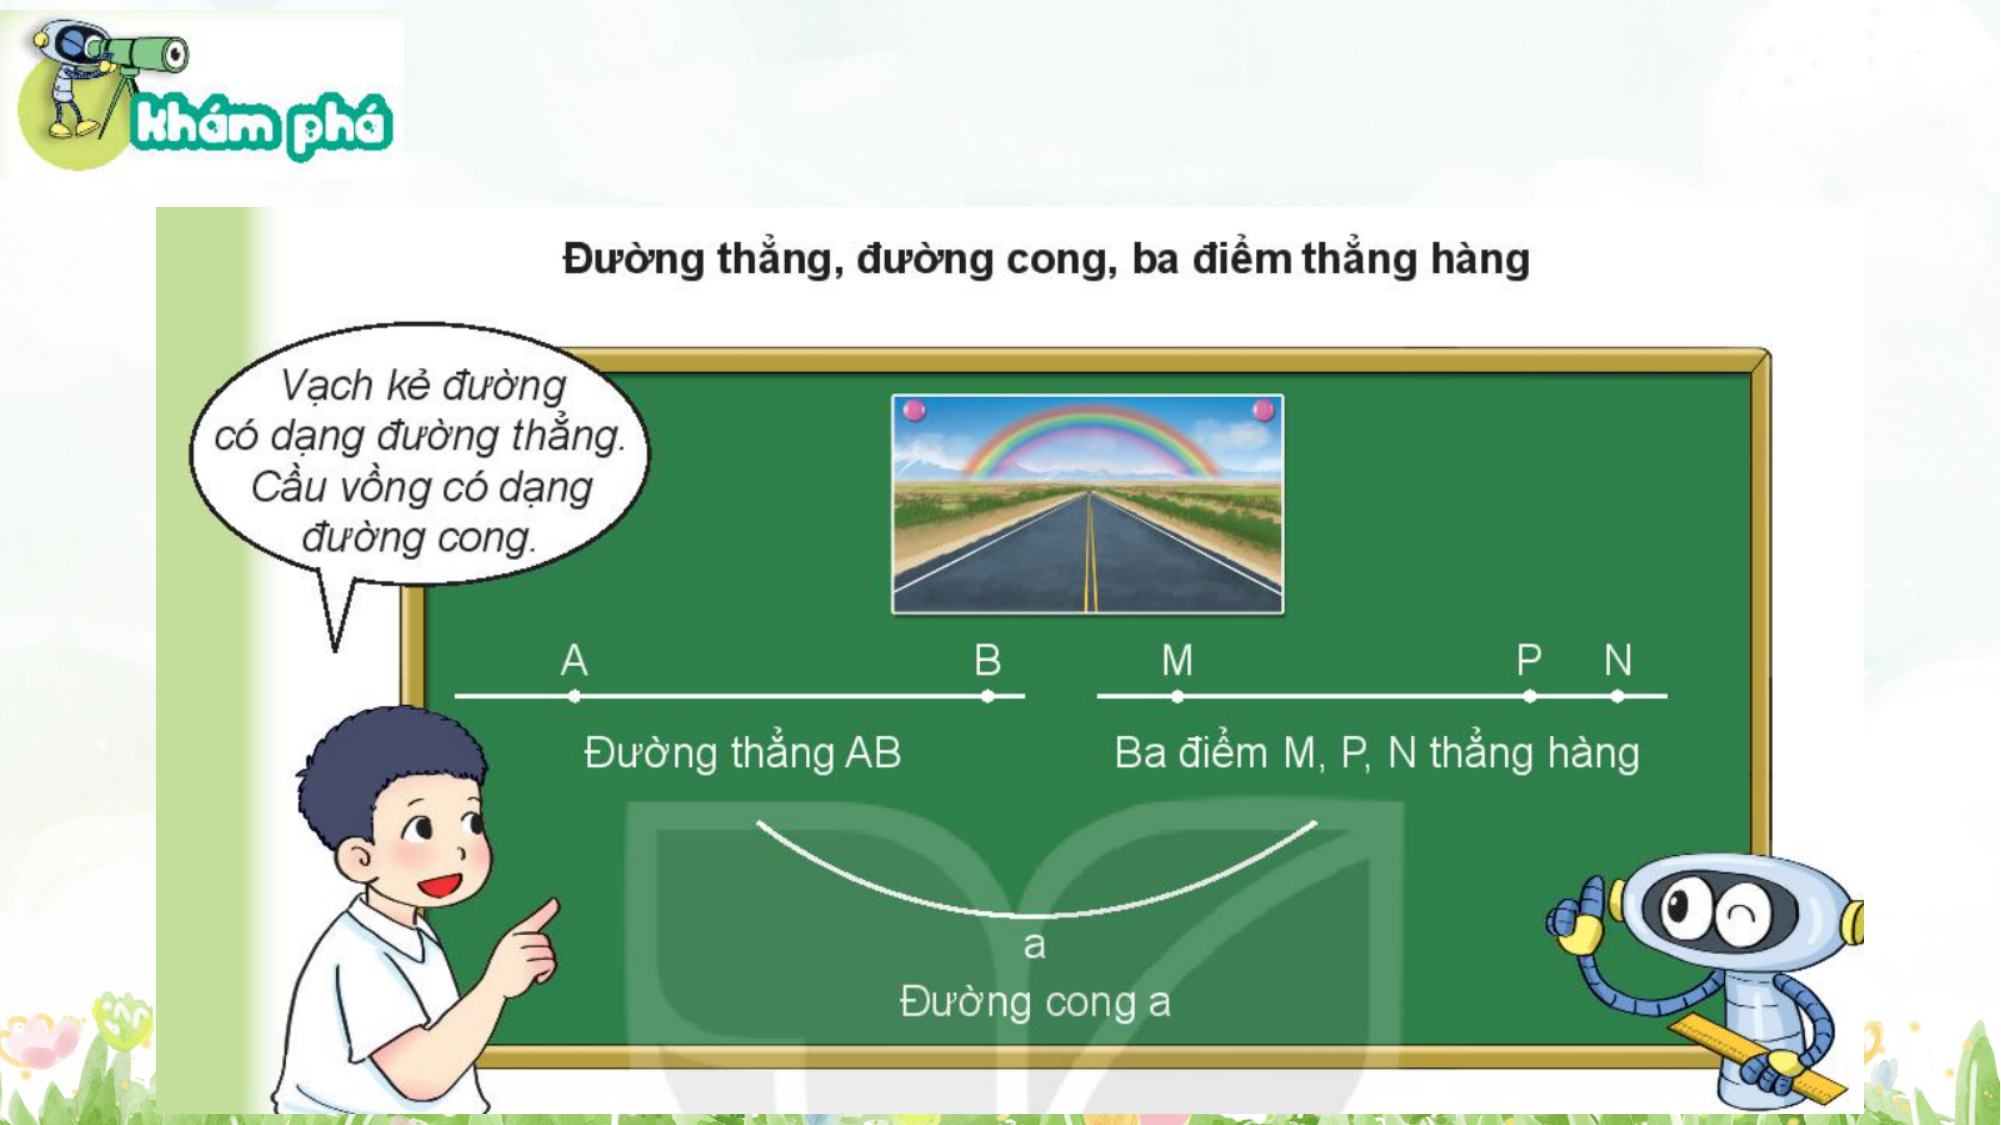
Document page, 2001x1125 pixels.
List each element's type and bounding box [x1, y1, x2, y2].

picture [0, 0, 2001, 1125]
list [0, 10, 404, 179]
